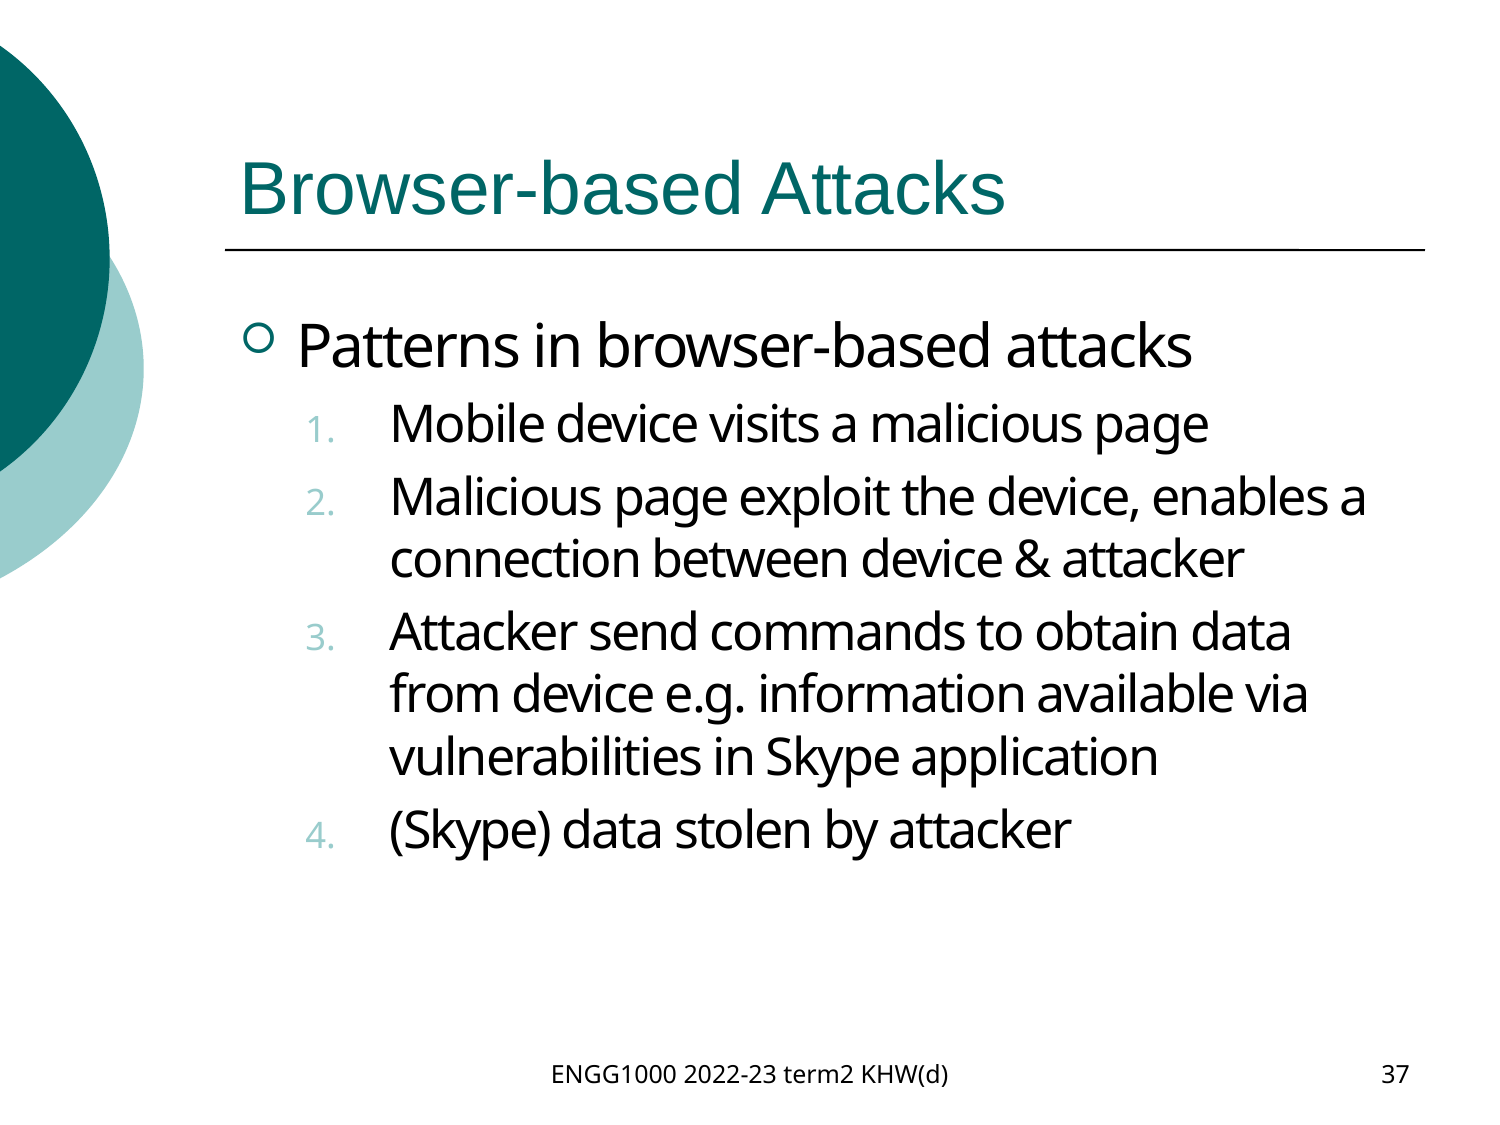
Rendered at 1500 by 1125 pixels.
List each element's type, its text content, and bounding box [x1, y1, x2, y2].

list Patterns in browser-based attacks Mobile device visits a malicious page Malicious page exploit the device, enables a connection between device & attacker Attacker send commands to obtain data from device e.g. information available via vulnerabilities in Skype application (Skype) data stolen by attacker [224, 299, 1425, 975]
slide_number 37 [1074, 1025, 1425, 1100]
footer ENGG1000 2022-23 term2 KHW(d) [512, 1025, 988, 1100]
title Browser-based Attacks [224, 49, 1425, 237]
